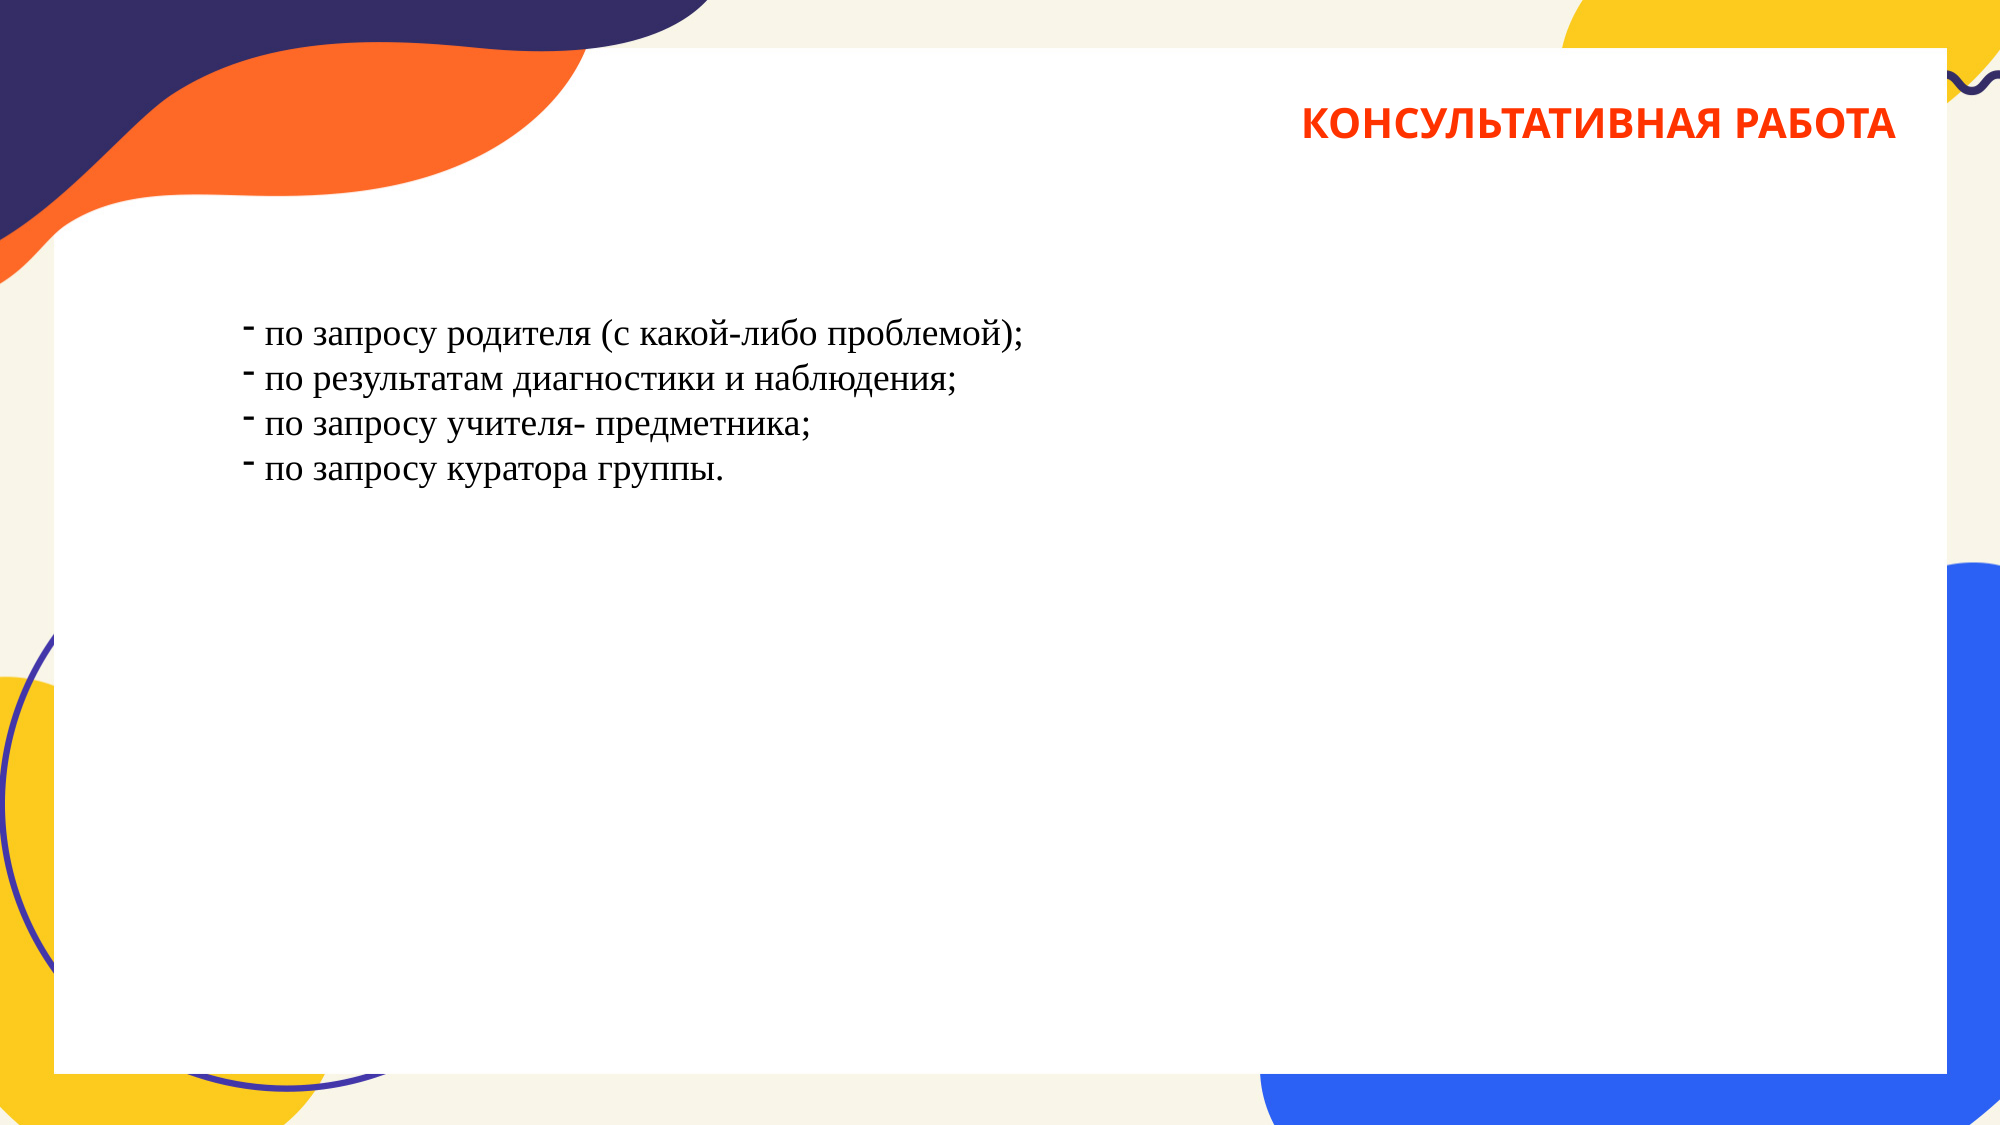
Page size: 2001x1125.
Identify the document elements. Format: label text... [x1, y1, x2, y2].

picture [0, 0, 2000, 1125]
text_box КОНСУЛЬТАТИВНАЯ РАБОТА [1286, 89, 1911, 155]
text_box по запросу родителя (с какой-либо проблемой); по результатам диагностики и наблюдения; по запросу учителя- предметника; по запросу куратора группы. [228, 300, 1560, 586]
